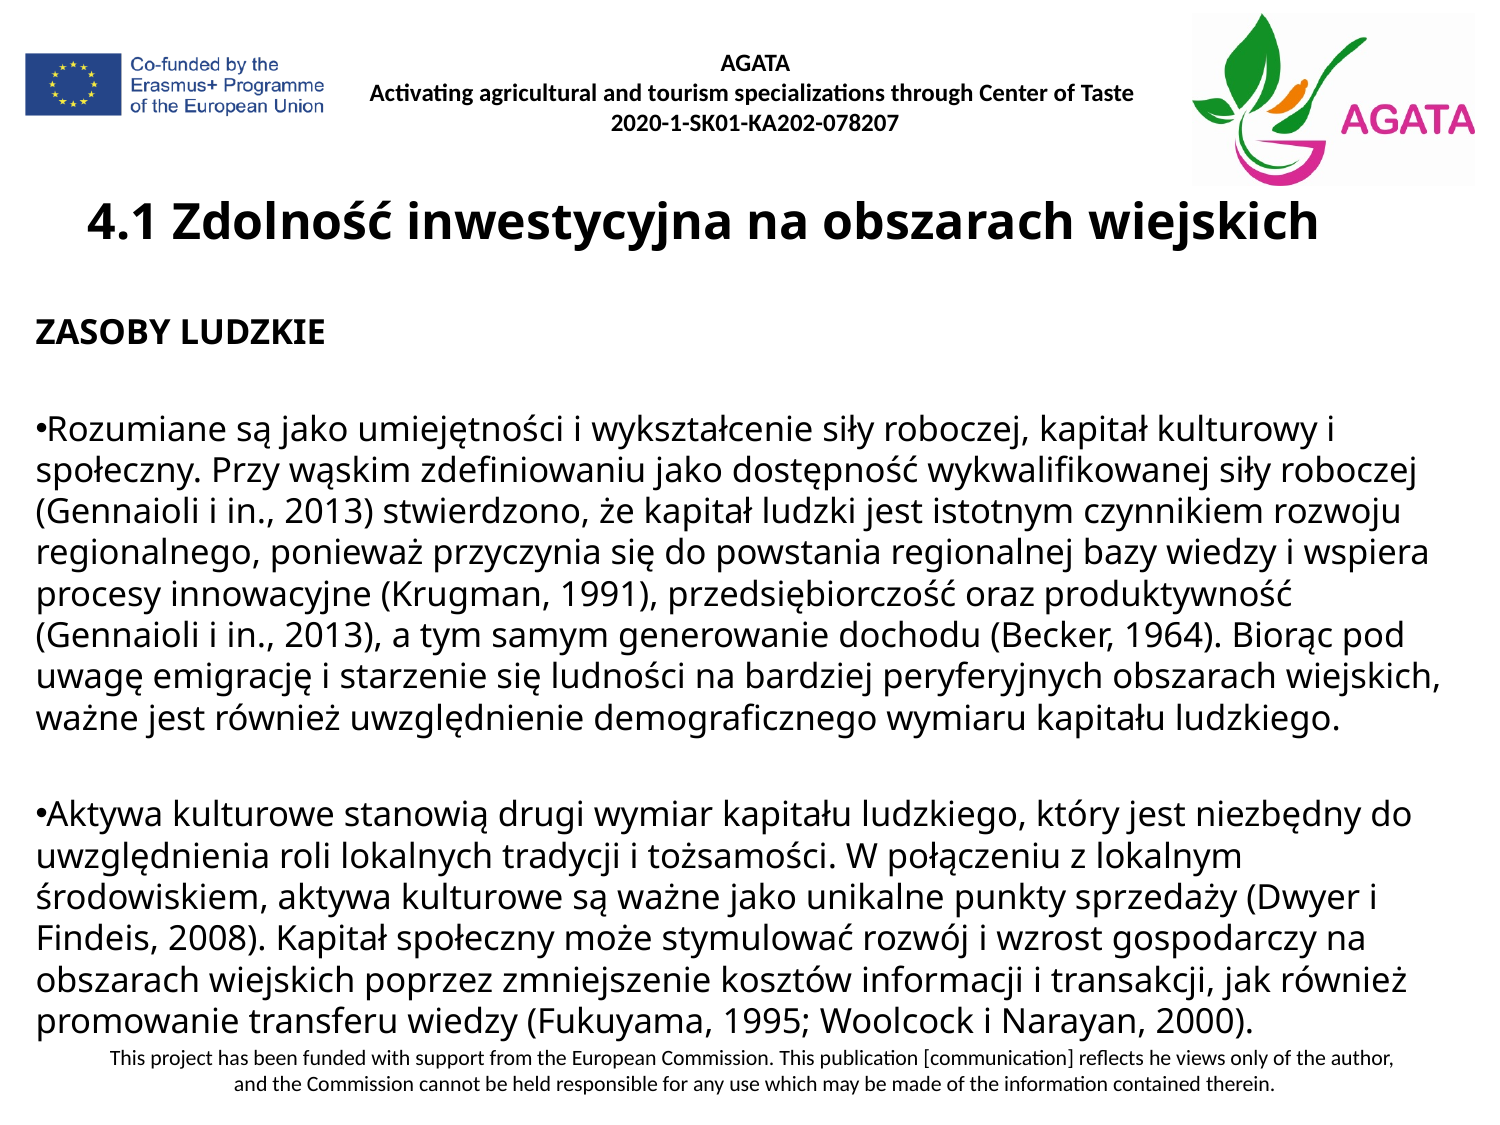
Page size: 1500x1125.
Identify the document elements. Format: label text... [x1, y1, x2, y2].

title 4.1 Zdolność inwestycyjna na obszarach wiejskich [72, 149, 1341, 291]
list ZASOBY LUDZKIE Rozumiane są jako umiejętności i wykształcenie siły roboczej, kapitał kulturowy i społeczny. Przy wąskim zdefiniowaniu jako dostępność wykwalifikowanej siły roboczej (Gennaioli i in., 2013) stwierdzono, że kapitał ludzki jest istotnym czynnikiem rozwoju regionalnego, ponieważ przyczynia się do powstania regionalnej bazy wiedzy i wspiera procesy innowacyjne (Krugman, 1991), przedsiębiorczość oraz produktywność (Gennaioli i in., 2013), a tym samym generowanie dochodu (Becker, 1964). Biorąc pod uwagę emigrację i starzenie się ludności na bardziej peryferyjnych obszarach wiejskich, ważne jest również uwzględnienie demograficznego wymiaru kapitału ludzkiego. Aktywa kulturowe stanowią drugi wymiar kapitału ludzkiego, który jest niezbędny do uwzględnienia roli lokalnych tradycji i tożsamości. W połączeniu z lokalnym środowiskiem, aktywa kulturowe są ważne jako unikalne punkty sprzedaży (Dwyer i Findeis, 2008). Kapitał społeczny może stymulować rozwój i wzrost gospodarczy na obszarach wiejskich poprzez zmniejszenie kosztów informacji i transakcji, jak również promowanie transferu wiedzy (Fukuyama, 1995; Woolcock i Narayan, 2000). [20, 302, 1480, 1059]
picture [25, 53, 333, 120]
picture [1192, 13, 1475, 186]
